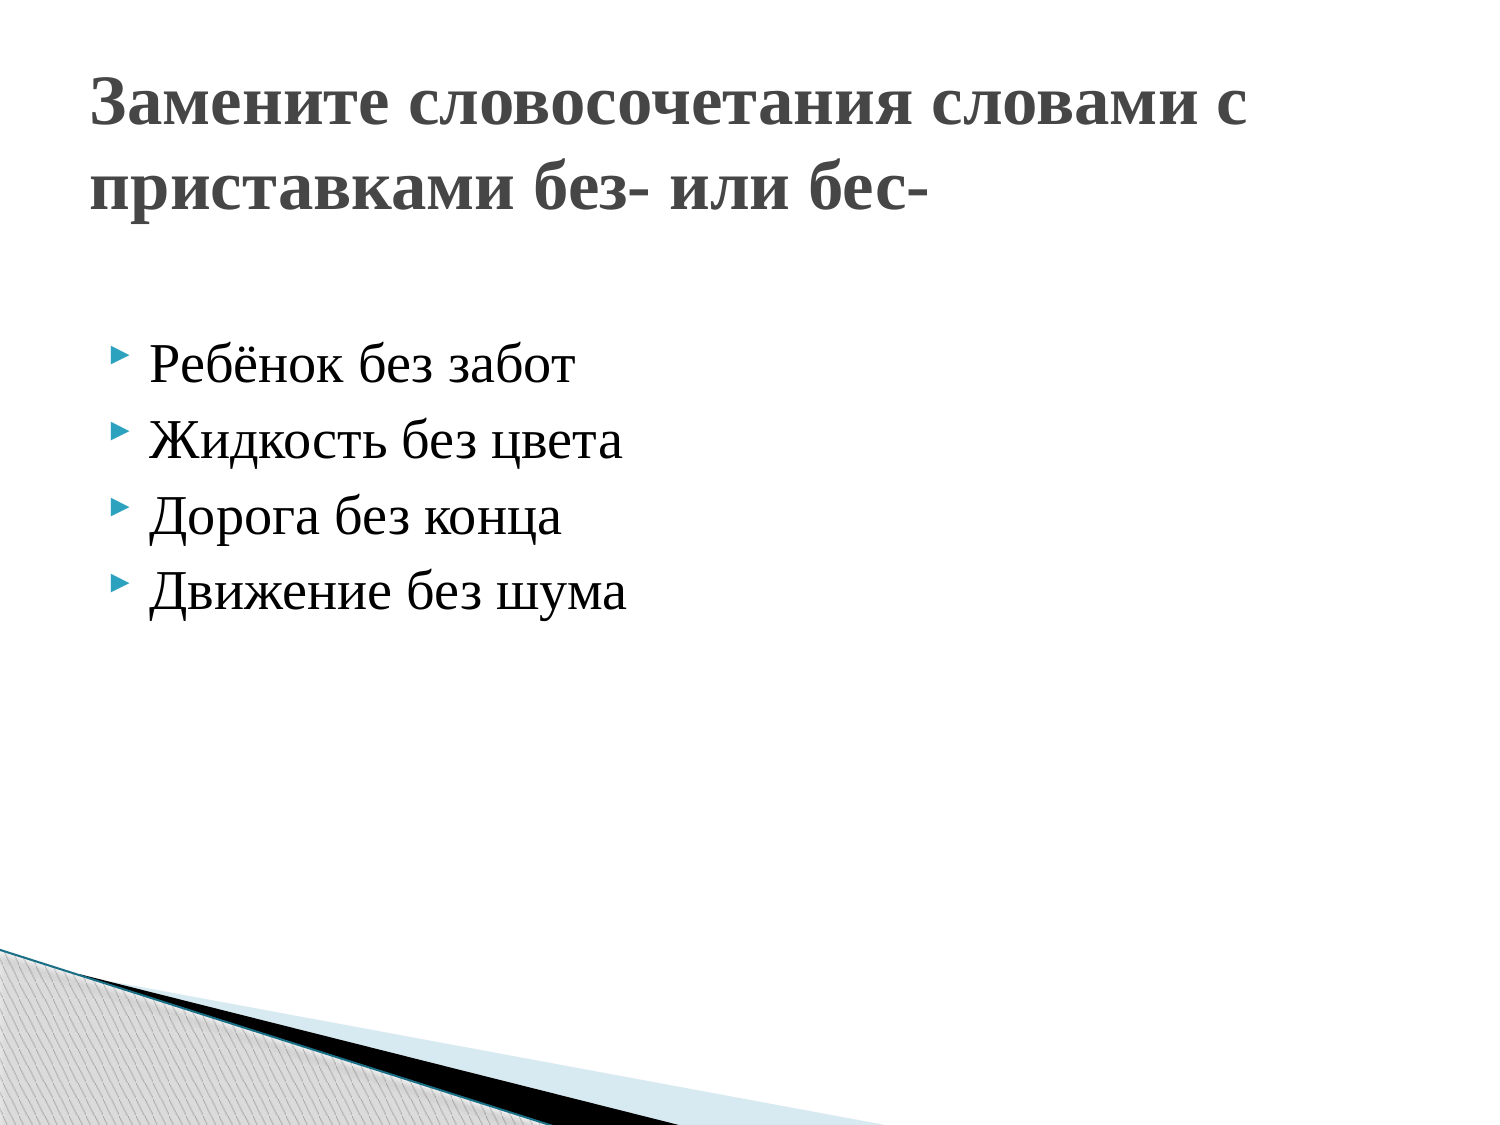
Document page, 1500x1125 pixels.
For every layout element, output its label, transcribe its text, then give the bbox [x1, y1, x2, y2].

list Ребёнок без забот Жидкость без цвета Дорога без конца Движение без шума [75, 243, 1425, 986]
title Замените словосочетания словами с приставками без- или бес- [75, 45, 1425, 233]
